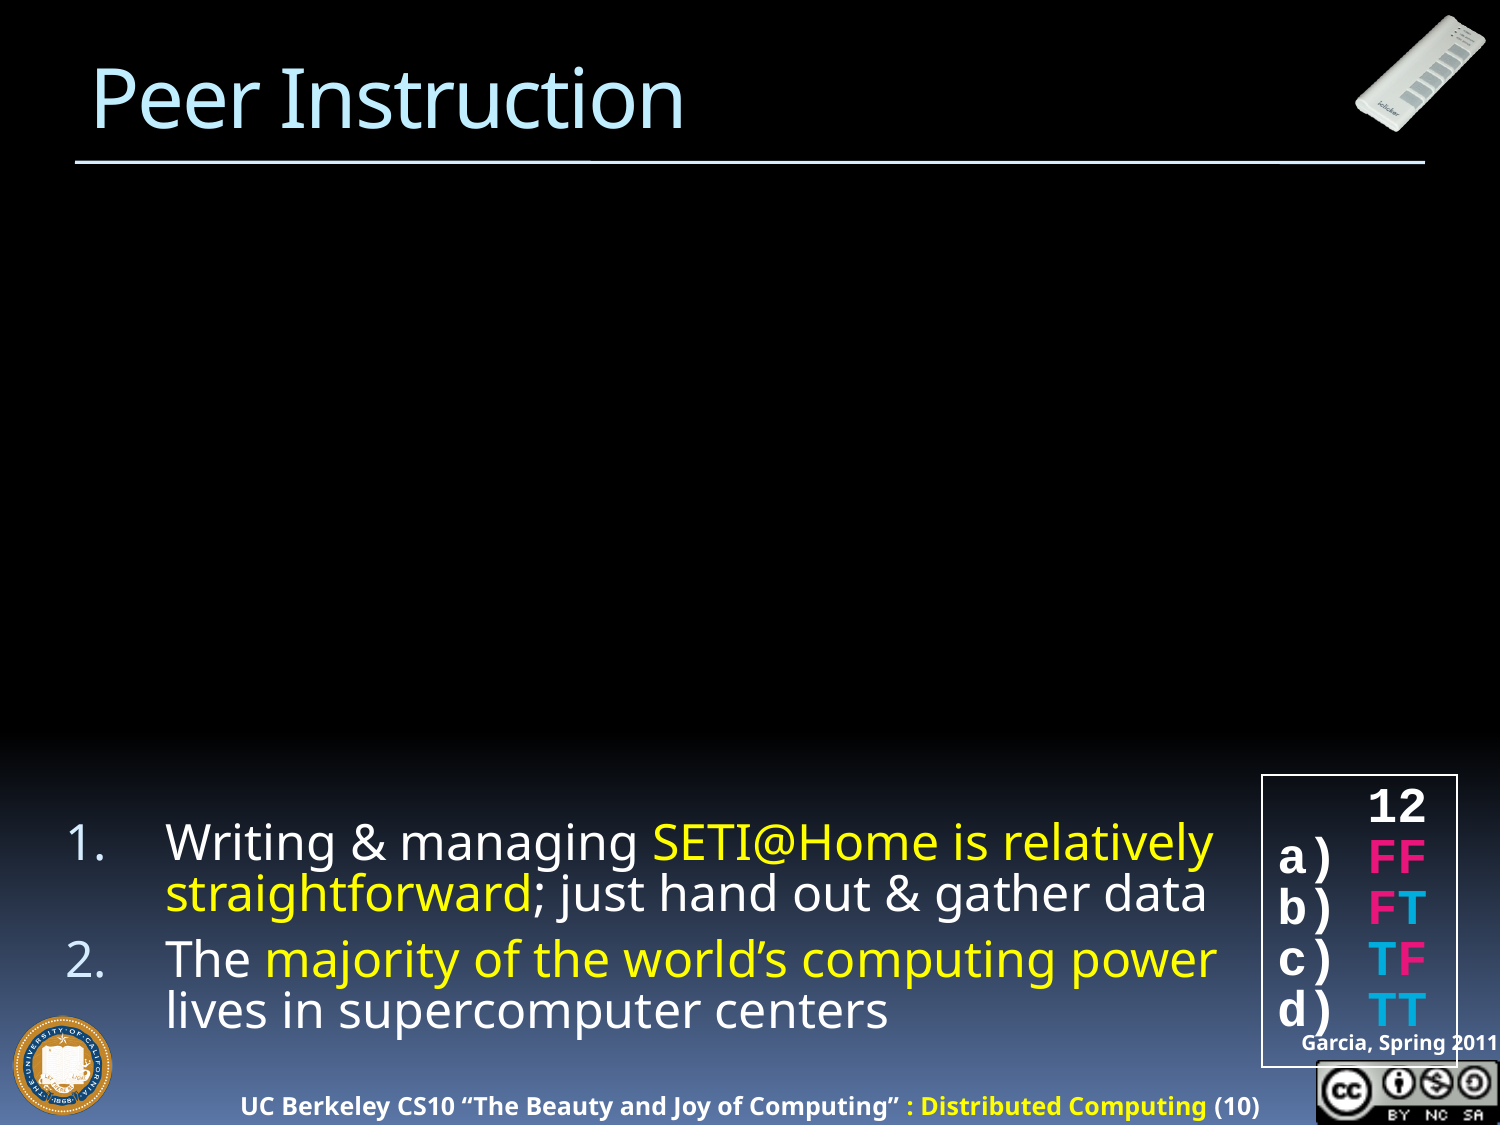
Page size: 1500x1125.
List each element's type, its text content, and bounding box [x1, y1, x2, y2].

text_box Writing & managing SETI@Home is relatively straightforward; just hand out & gather data The majority of the world’s computing power lives in supercomputer centers [49, 812, 1250, 1069]
title Peer Instruction [75, 37, 1425, 163]
picture [1347, 11, 1488, 140]
picture [12, 1015, 113, 1116]
text_box 12 a) FF b) FT c) TF d) TT [1262, 774, 1457, 1067]
picture [1316, 1060, 1500, 1125]
